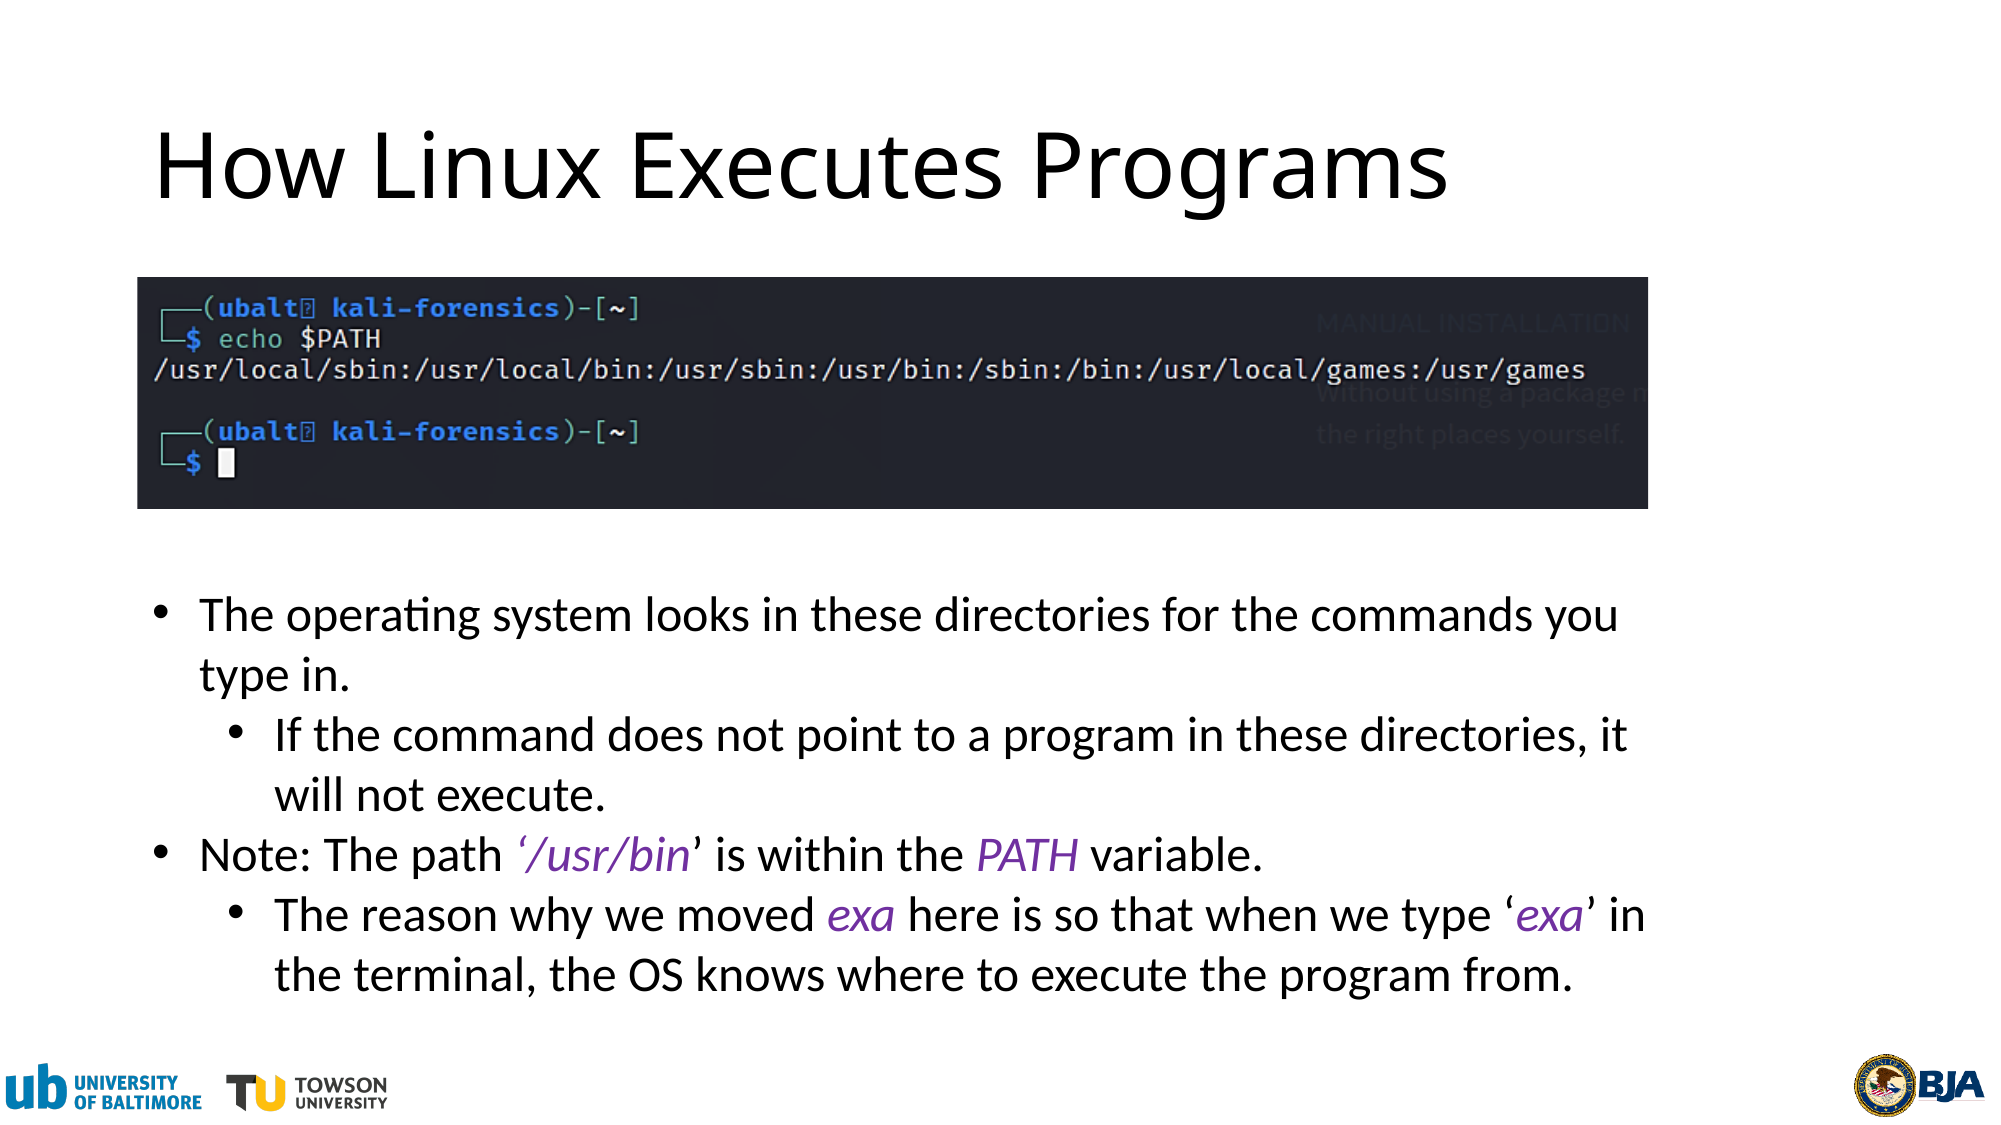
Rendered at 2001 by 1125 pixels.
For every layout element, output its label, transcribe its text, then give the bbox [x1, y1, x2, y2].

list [137, 277, 1649, 509]
text_box The operating system looks in these directories for the commands you type in. If the command does not point to a program in these directories, it will not execute. Note: The path ‘/usr/bin’ is within the PATH variable. The reason why we moved exa here is so that when we type ‘exa’ in the terminal, the OS knows where to execute the program from. [137, 574, 1724, 1069]
title How Linux Executes Programs [137, 59, 1863, 278]
picture [0, 1031, 407, 1125]
picture [1854, 1054, 1986, 1117]
